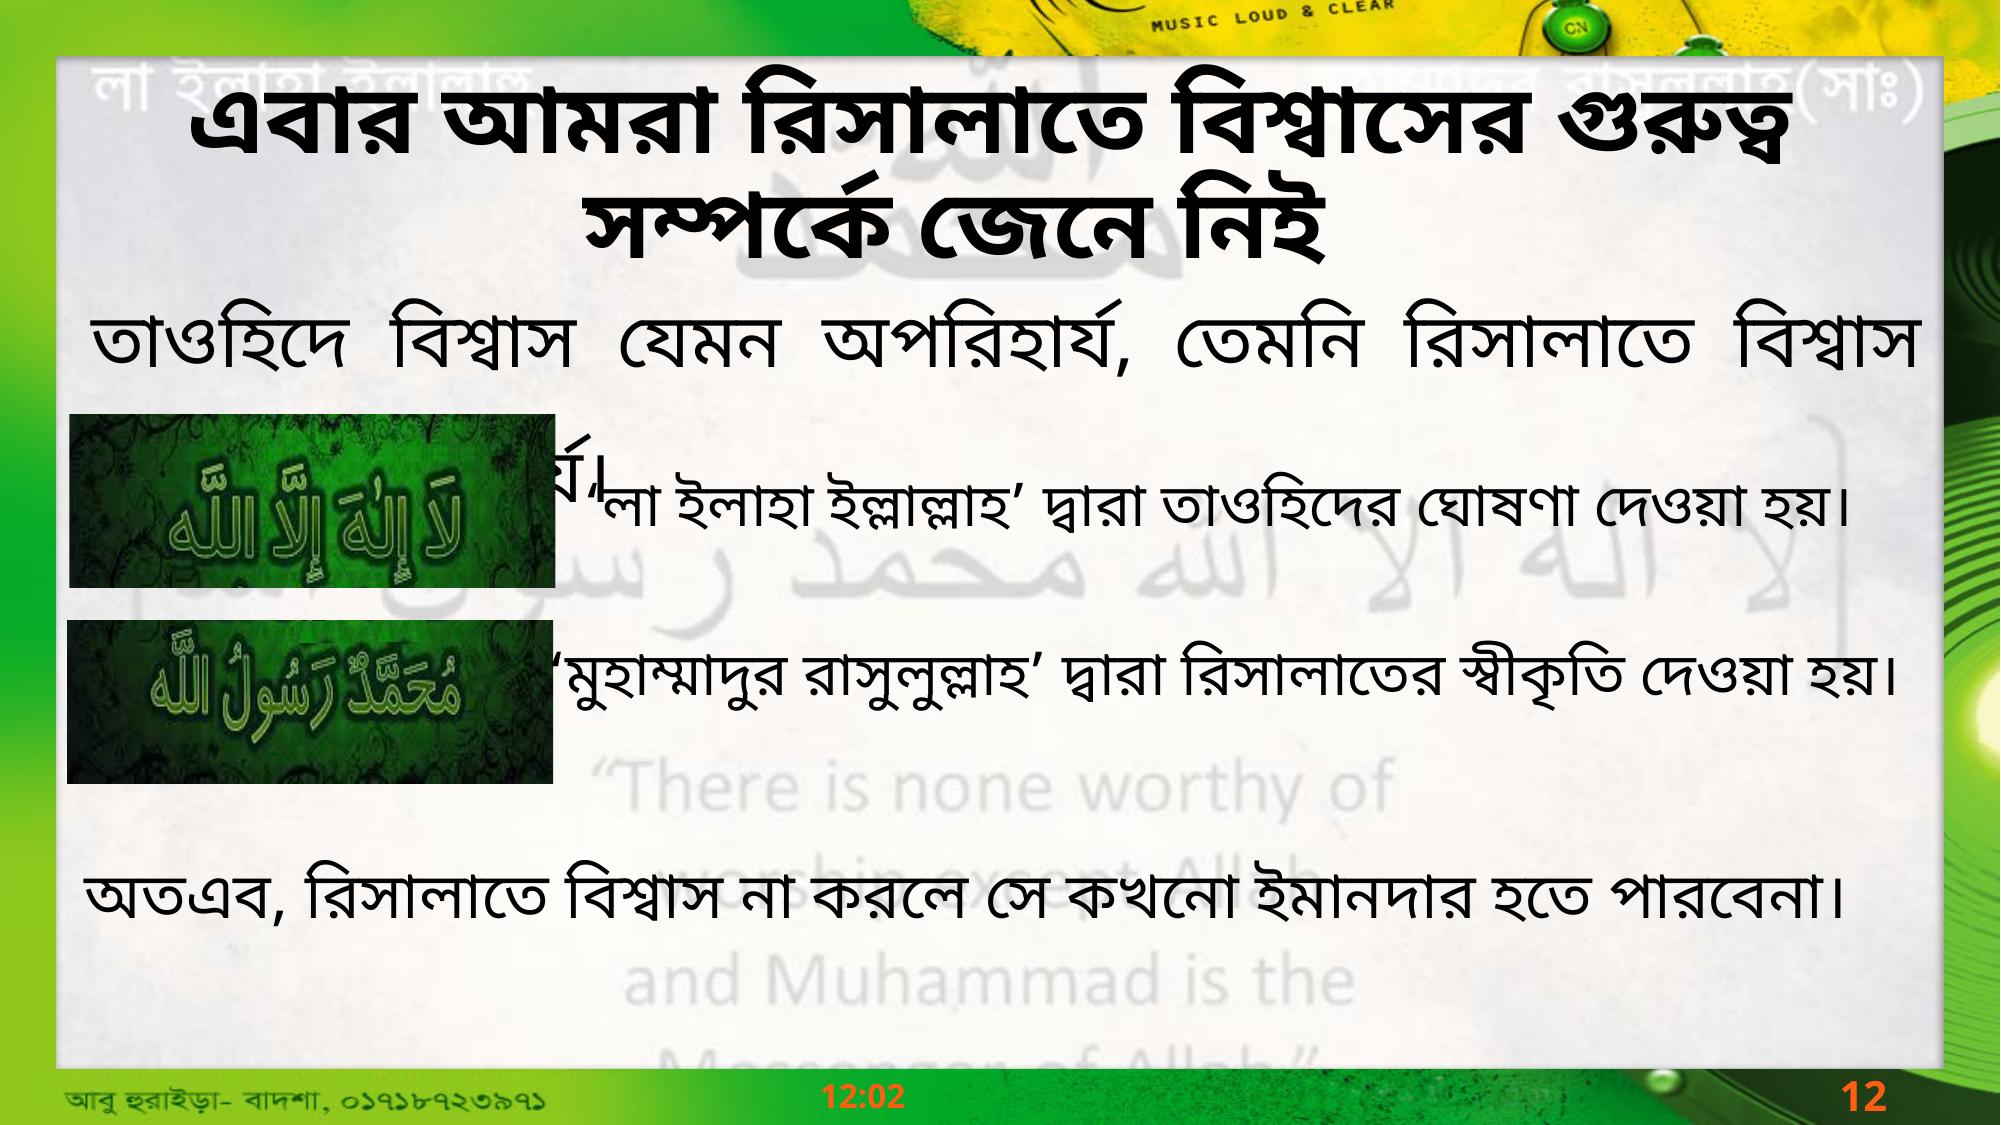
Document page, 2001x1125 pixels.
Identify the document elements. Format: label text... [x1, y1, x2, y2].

title এবার আমরা রিসালাতে বিশ্বাসের গুরুত্ব সম্পর্কে জেনে নিই [136, 67, 1845, 240]
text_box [69, 414, 556, 588]
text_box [67, 620, 554, 784]
text_box [0, 0, 2000, 1125]
list তাওহিদে বিশ্বাস যেমন অপরিহার্য, তেমনি রিসালাতে বিশ্বাস করাও অপরিহার্য। [76, 240, 1937, 380]
text_box ‘মুহাম্মাদুর রাসুলুল্লাহ’ দ্বারা রিসালাতের স্বীকৃতি দেওয়া হয়। [554, 628, 1936, 753]
text_box ‘লা ইলাহা ইল্লাল্লাহ’ দ্বারা তাওহিদের ঘোষণা দেওয়া হয়। [568, 459, 1916, 577]
text_box অতএব, রিসালাতে বিশ্বাস না করলে সে কখনো ইমানদার হতে পারবেনা। [69, 847, 1931, 981]
slide_number 12 [1819, 1068, 1903, 1125]
slide_number বৃহস্পতিবার, 18 জানুয়ারী 2018 [805, 1068, 1256, 1125]
picture [57, 57, 1943, 1068]
